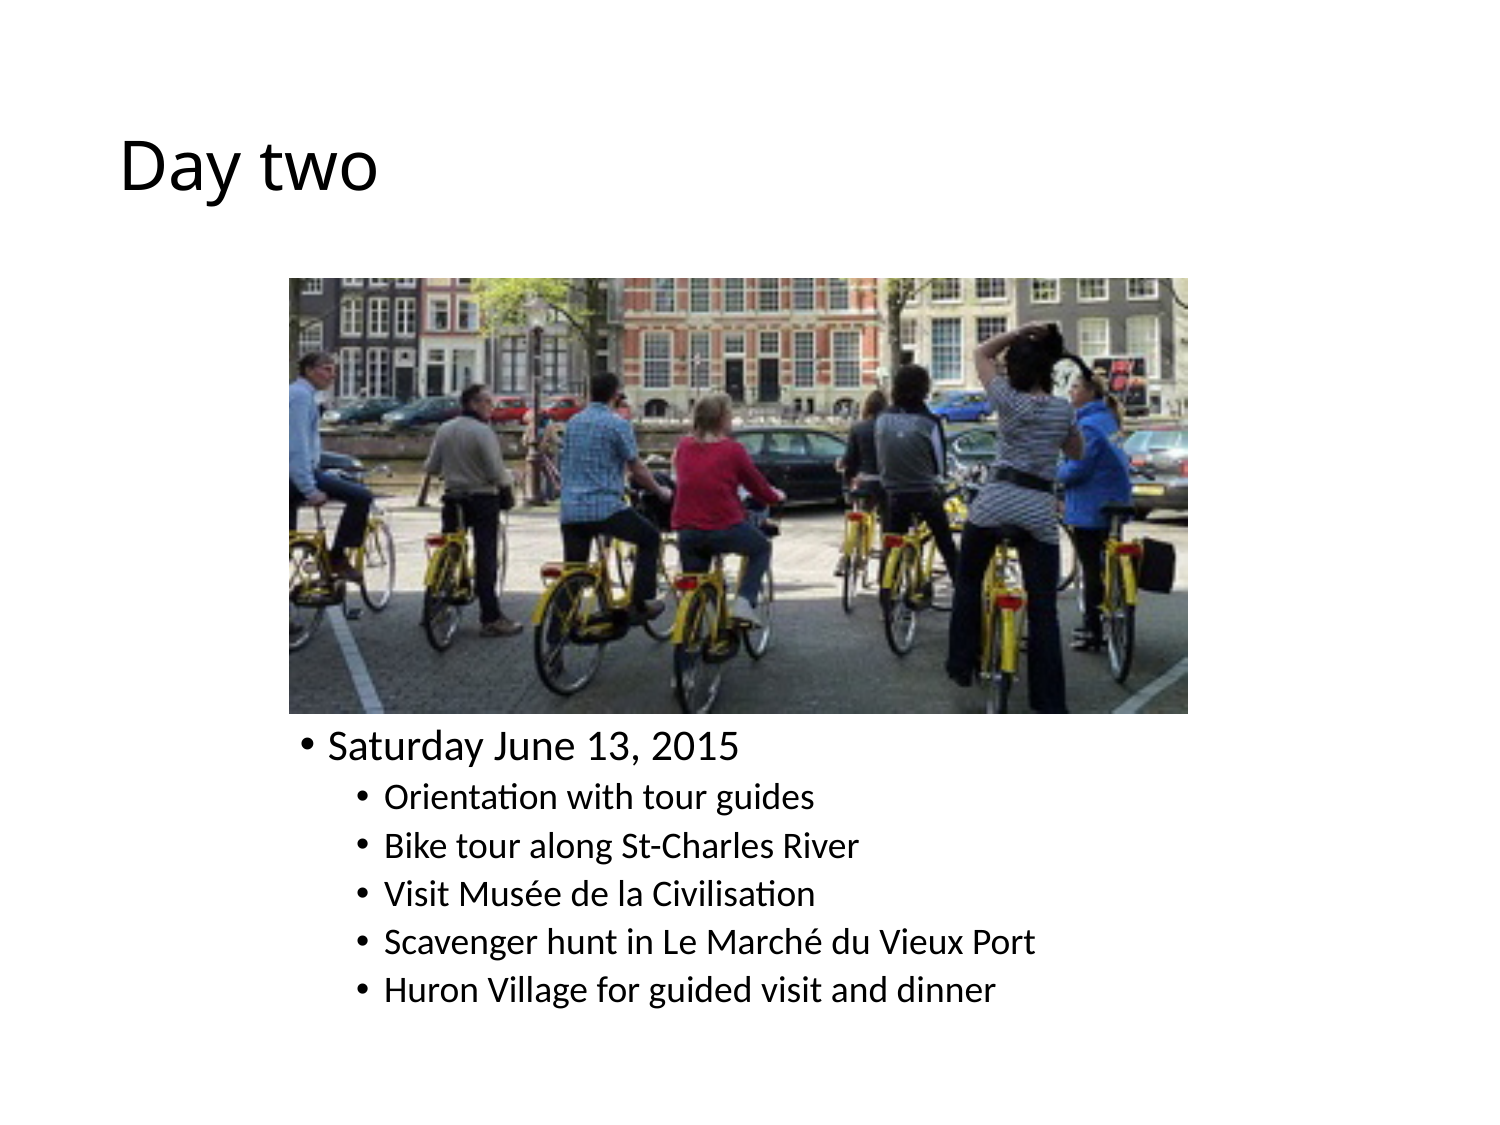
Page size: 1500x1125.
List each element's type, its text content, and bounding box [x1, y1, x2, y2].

picture [289, 278, 1188, 714]
list Saturday June 13, 2015 Orientation with tour guides Bike tour along St-Charles River Visit Musée de la Civilisation Scavenger hunt in Le Marché du Vieux Port Huron Village for guided visit and dinner [284, 714, 1500, 1089]
title Day two [103, 59, 1397, 278]
